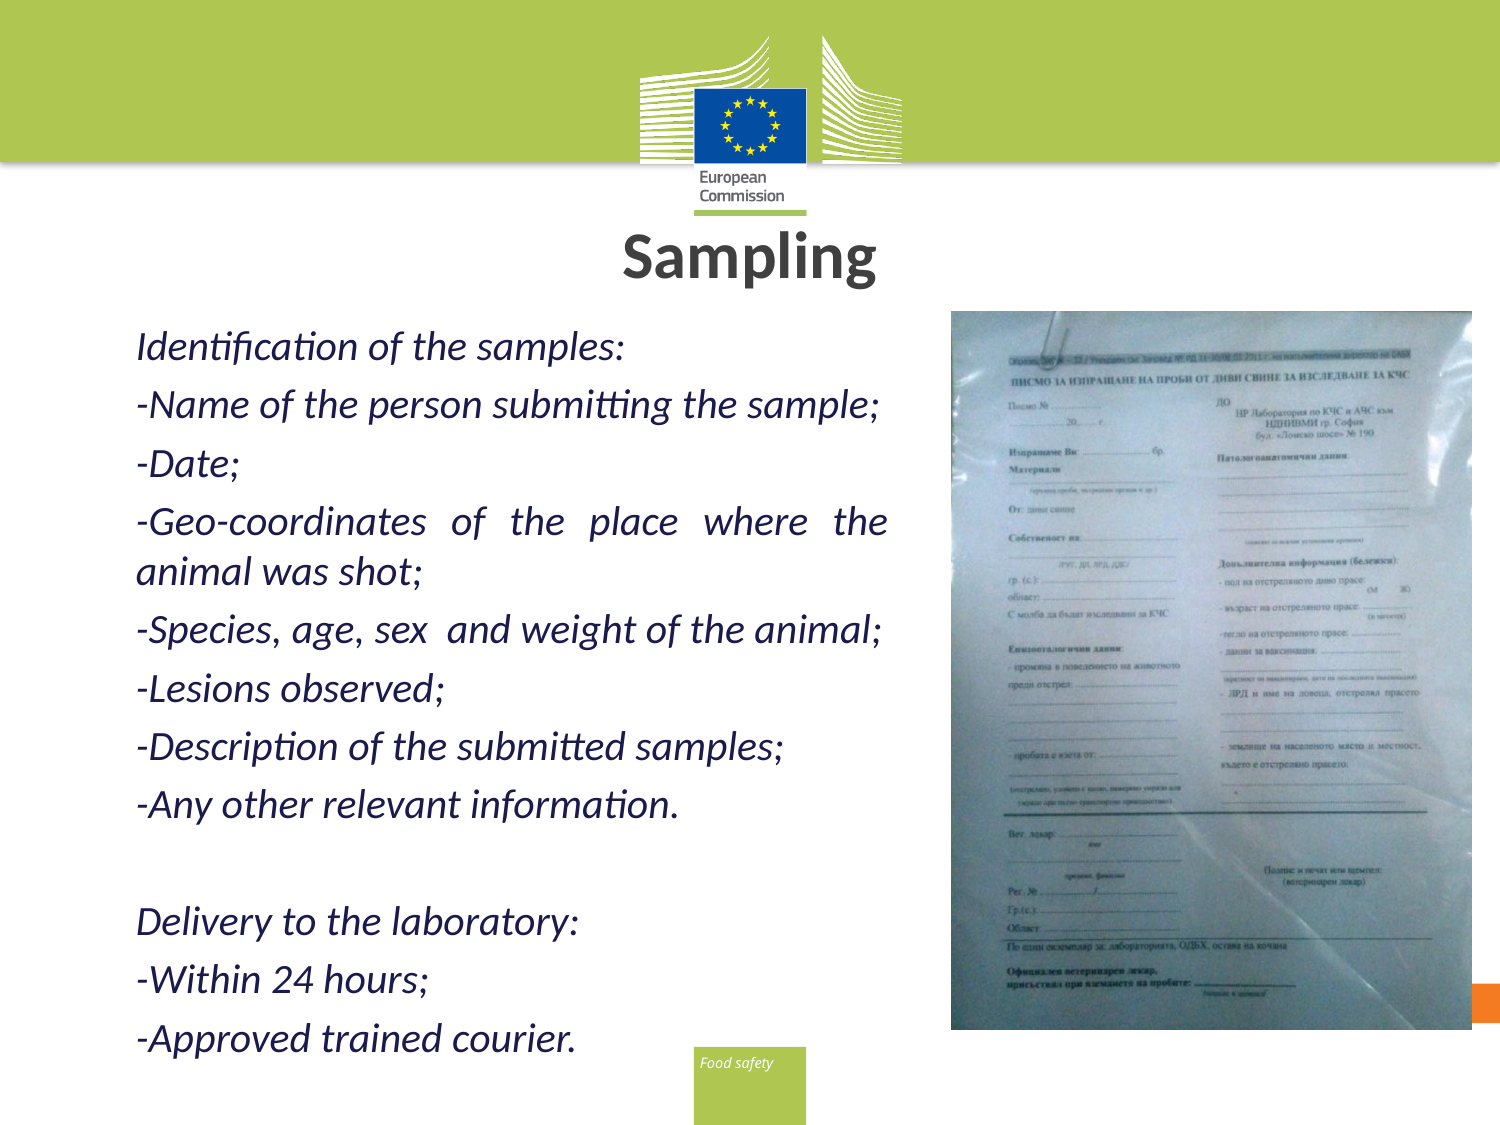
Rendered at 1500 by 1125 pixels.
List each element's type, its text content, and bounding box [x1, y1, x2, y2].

picture [851, 311, 1500, 1030]
text_box Identification of the samples: -Name of the person submitting the sample; -Date; -Geo-coordinates of the place where the animal was shot; -Species, age, sex and weight of the animal; -Lesions observed; -Description of the submitted samples; -Any other relevant information. Delivery to the laboratory: -Within 24 hours; -Approved trained courier. [64, 311, 904, 997]
picture [640, 35, 902, 198]
slide_number 20 [1472, 983, 1500, 1024]
text_box Sampling [67, 198, 1418, 305]
